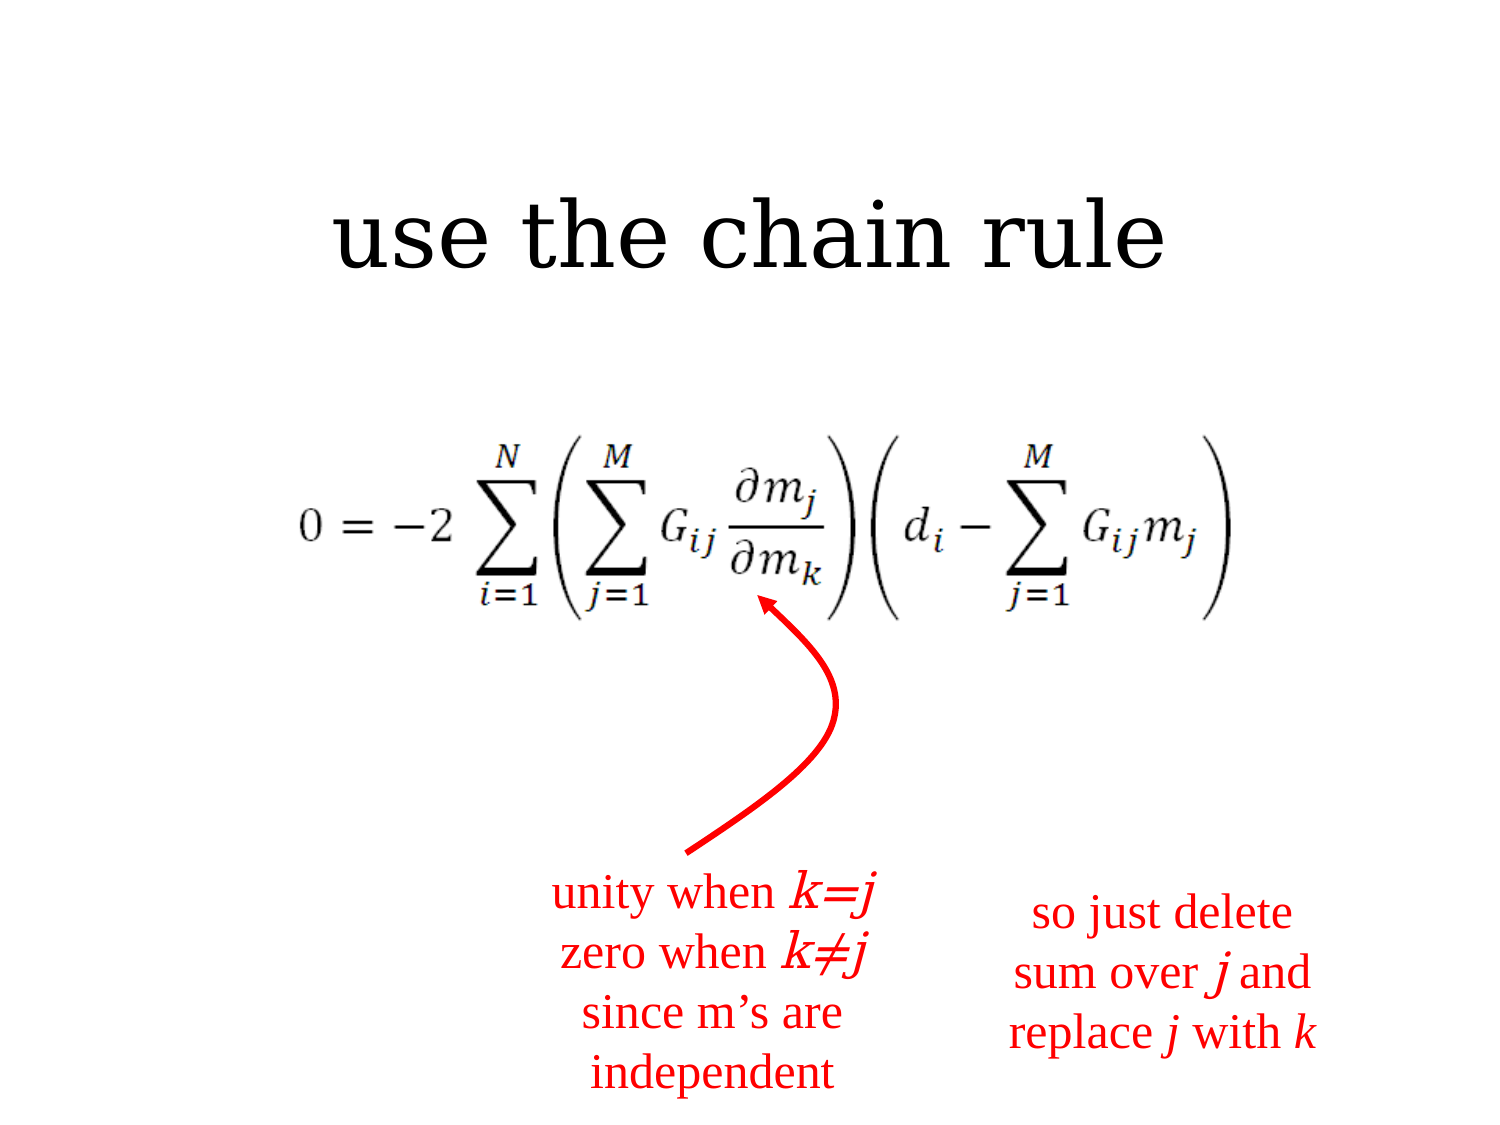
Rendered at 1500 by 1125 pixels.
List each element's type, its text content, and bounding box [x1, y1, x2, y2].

text_box so just delete sum over j and replace j with k [974, 849, 1350, 1088]
picture [274, 412, 1263, 676]
text_box use the chain rule [74, 137, 1425, 325]
title unity when k=j zero when k≠j since m’s are independent [524, 859, 901, 1098]
text_box [685, 685, 837, 854]
